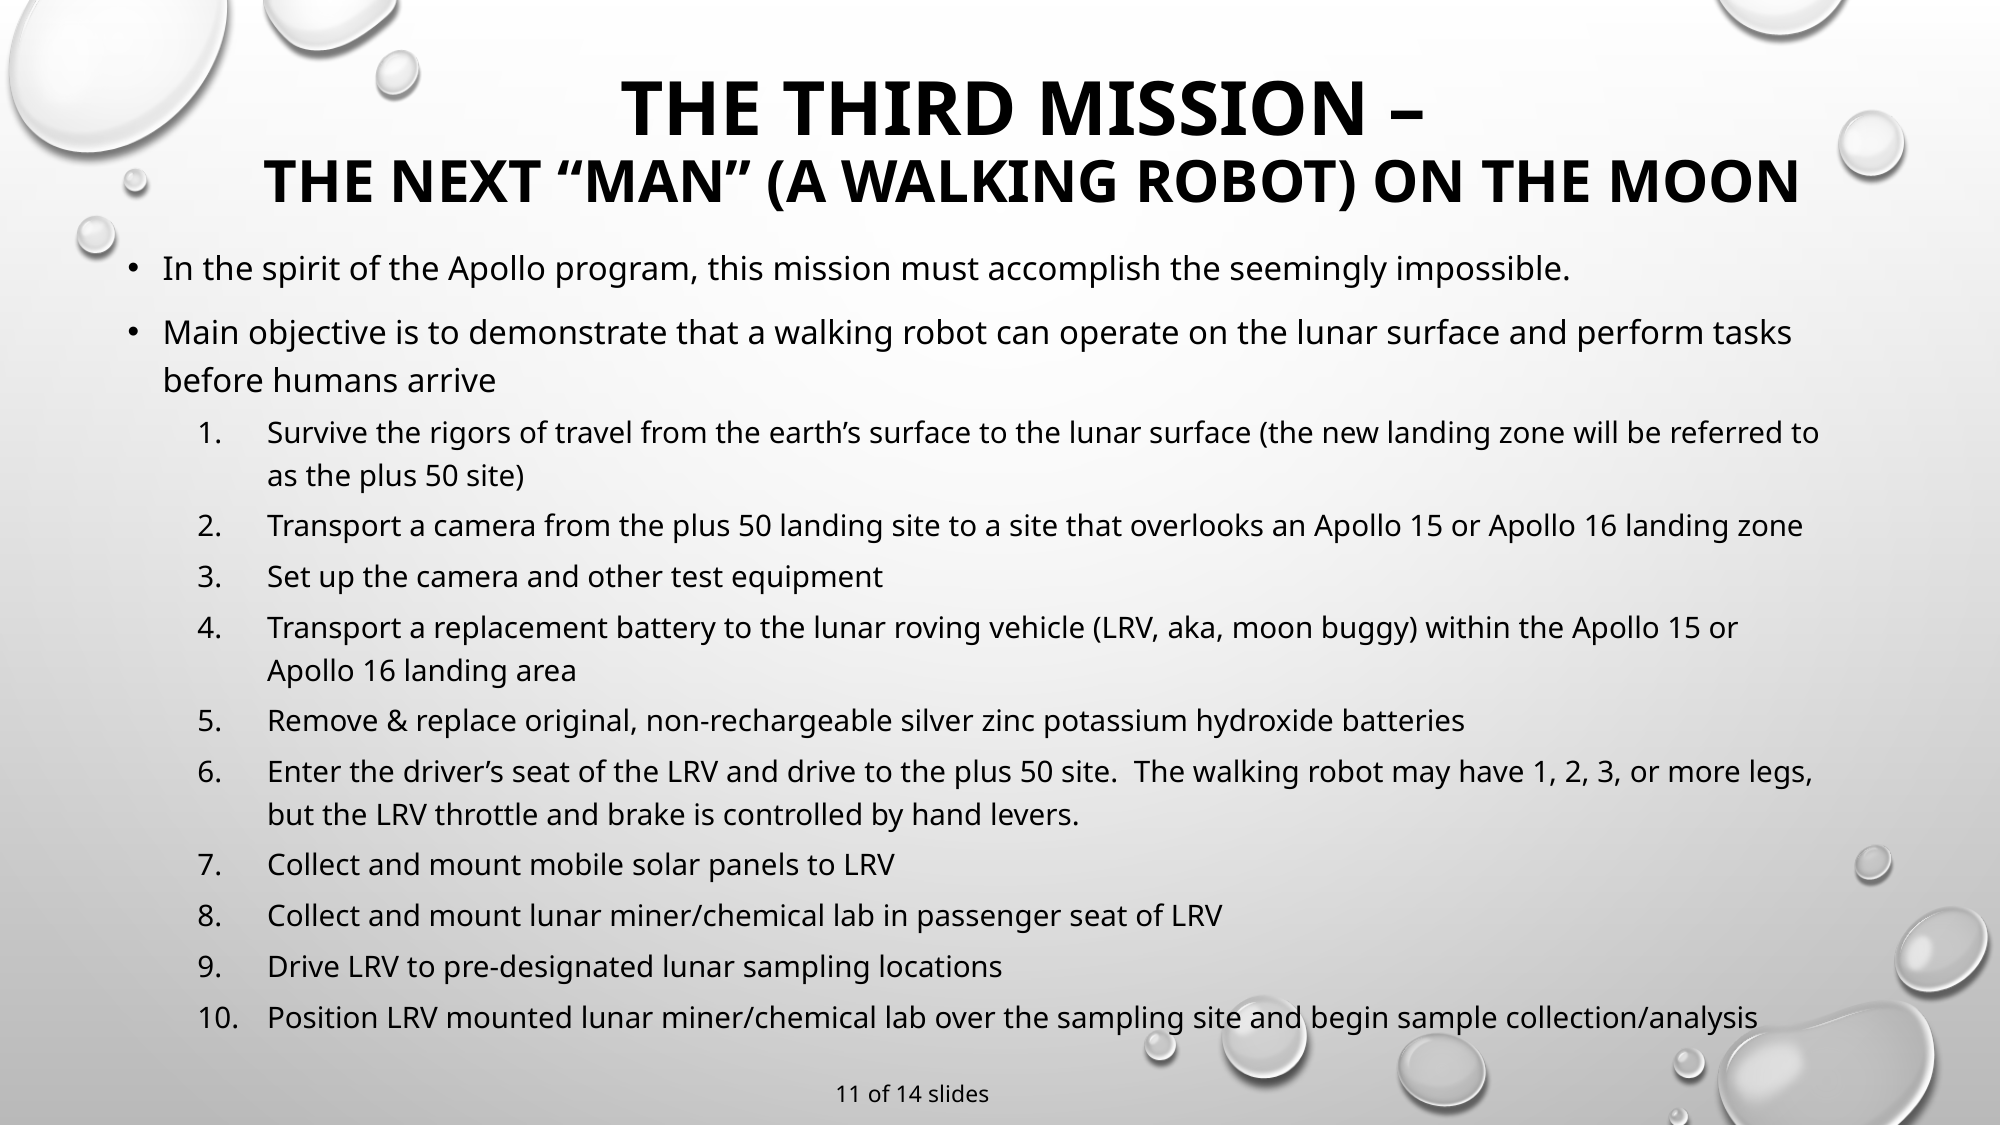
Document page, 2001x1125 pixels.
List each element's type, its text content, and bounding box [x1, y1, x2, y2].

list In the spirit of the Apollo program, this mission must accomplish the seemingly impossible. Main objective is to demonstrate that a walking robot can operate on the lunar surface and perform tasks before humans arrive Survive the rigors of travel from the earth’s surface to the lunar surface (the new landing zone will be referred to as the plus 50 site) Transport a camera from the plus 50 landing site to a site that overlooks an Apollo 15 or Apollo 16 landing zone Set up the camera and other test equipment Transport a replacement battery to the lunar roving vehicle (LRV, aka, moon buggy) within the Apollo 15 or Apollo 16 landing area Remove & replace original, non-rechargeable silver zinc potassium hydroxide batteries Enter the driver’s seat of the LRV and drive to the plus 50 site. The walking robot may have 1, 2, 3, or more legs, but the LRV throttle and brake is controlled by hand levers. Collect and mount mobile solar panels to LRV Collect and mount lunar miner/chemical lab in passenger seat of LRV Drive LRV to pre-designated lunar sampling locations Position LRV mounted lunar miner/chemical lab over the sampling site and begin sample collection/analysis [112, 232, 1839, 1056]
slide_number 11 of 14 slides [802, 1065, 1023, 1125]
title THE THIRD MISSION – THE NEXT “MAN” (a walking robot) ON THE MOON [182, 53, 1884, 233]
picture [0, 0, 2000, 1125]
